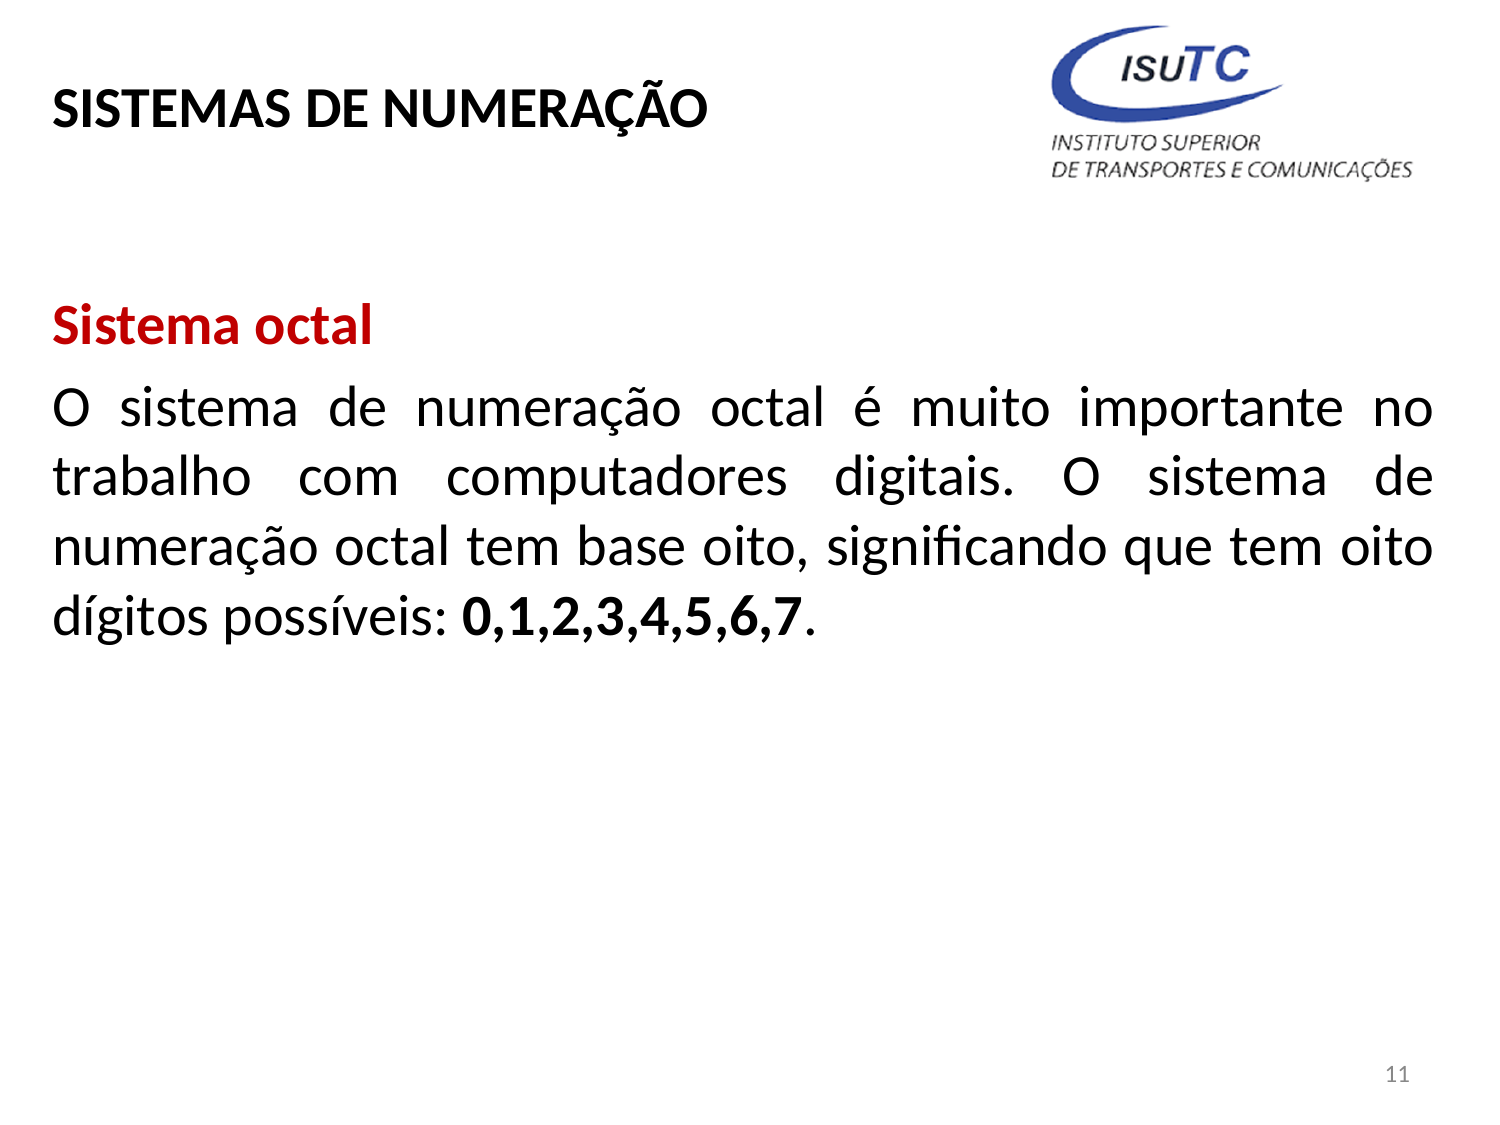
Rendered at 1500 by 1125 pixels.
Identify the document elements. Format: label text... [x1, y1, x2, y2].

list Sistema octal O sistema de numeração octal é muito importante no trabalho com computadores digitais. O sistema de numeração octal tem base oito, significando que tem oito dígitos possíveis: 0,1,2,3,4,5,6,7. [37, 197, 1450, 1063]
picture [1012, 12, 1451, 198]
slide_number 11 [1074, 1042, 1425, 1103]
text_box SISTEMAS DE NUMERAÇÃO [50, 66, 988, 163]
